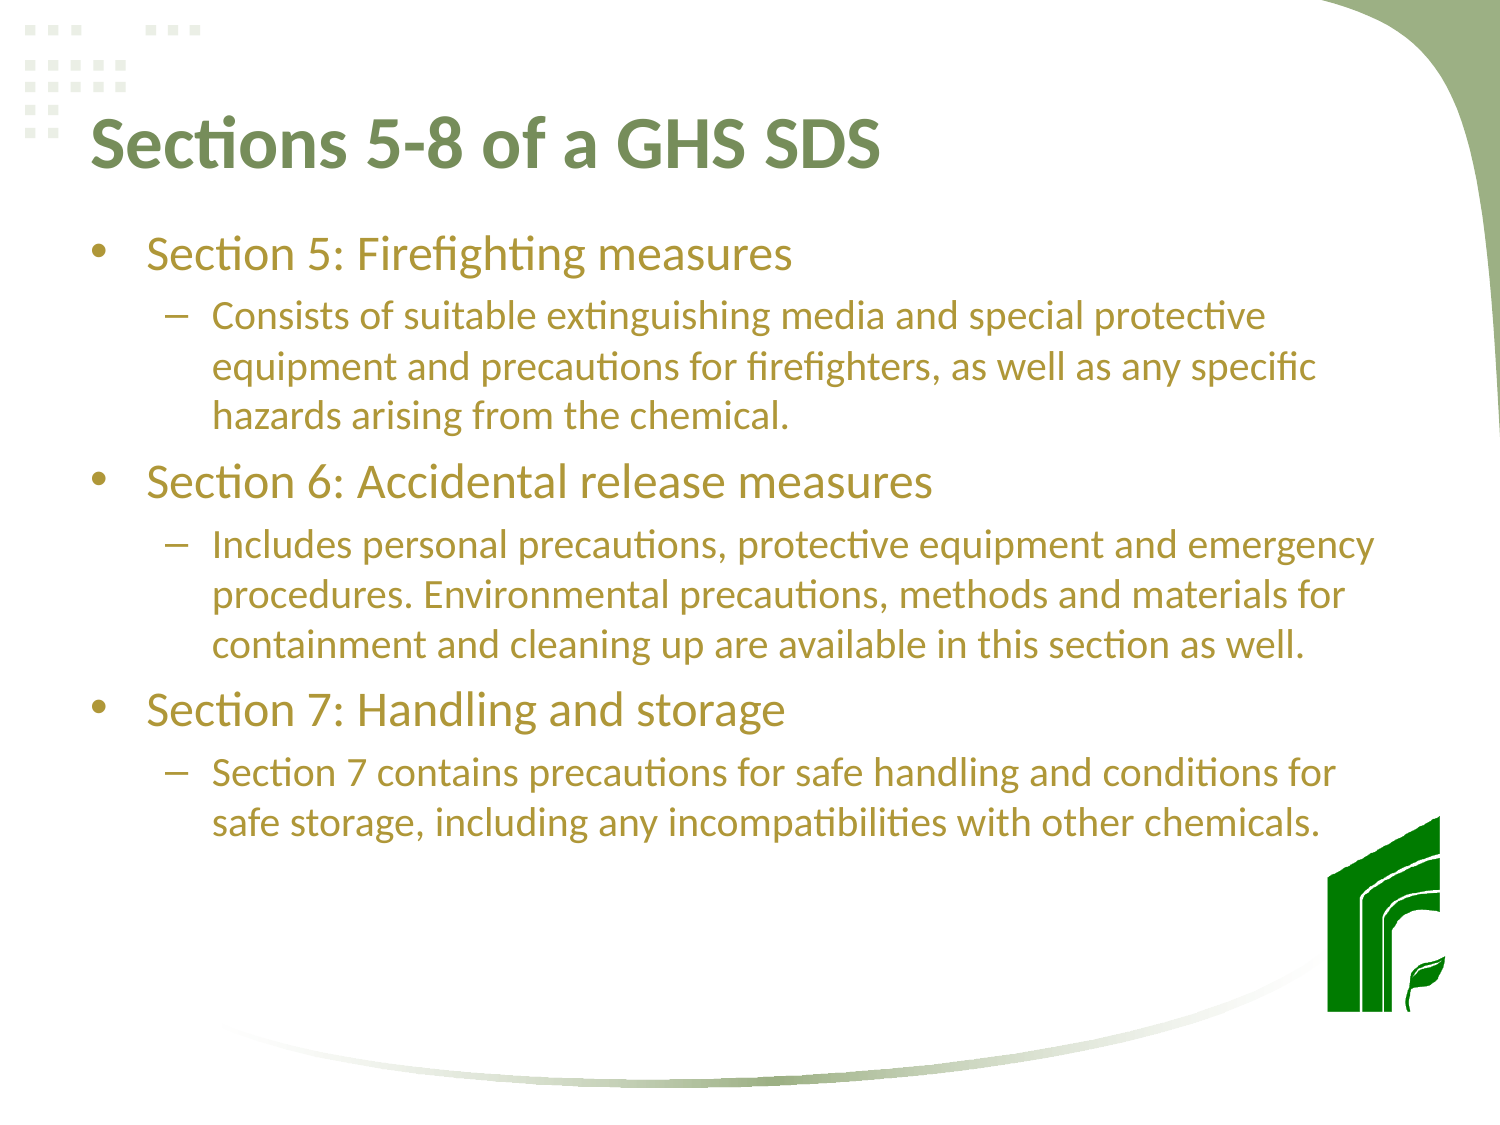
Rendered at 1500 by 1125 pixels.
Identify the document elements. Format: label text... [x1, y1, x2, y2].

list Section 5: Firefighting measures Consists of suitable extinguishing media and special protective equipment and precautions for firefighters, as well as any specific hazards arising from the chemical. Section 6: Accidental release measures Includes personal precautions, protective equipment and emergency procedures. Environmental precautions, methods and materials for containment and cleaning up are available in this section as well. Section 7: Handling and storage Section 7 contains precautions for safe handling and conditions for safe storage, including any incompatibilities with other chemicals. [75, 212, 1425, 955]
picture [1274, 784, 1500, 1058]
title Sections 5-8 of a GHS SDS [75, 45, 1425, 212]
